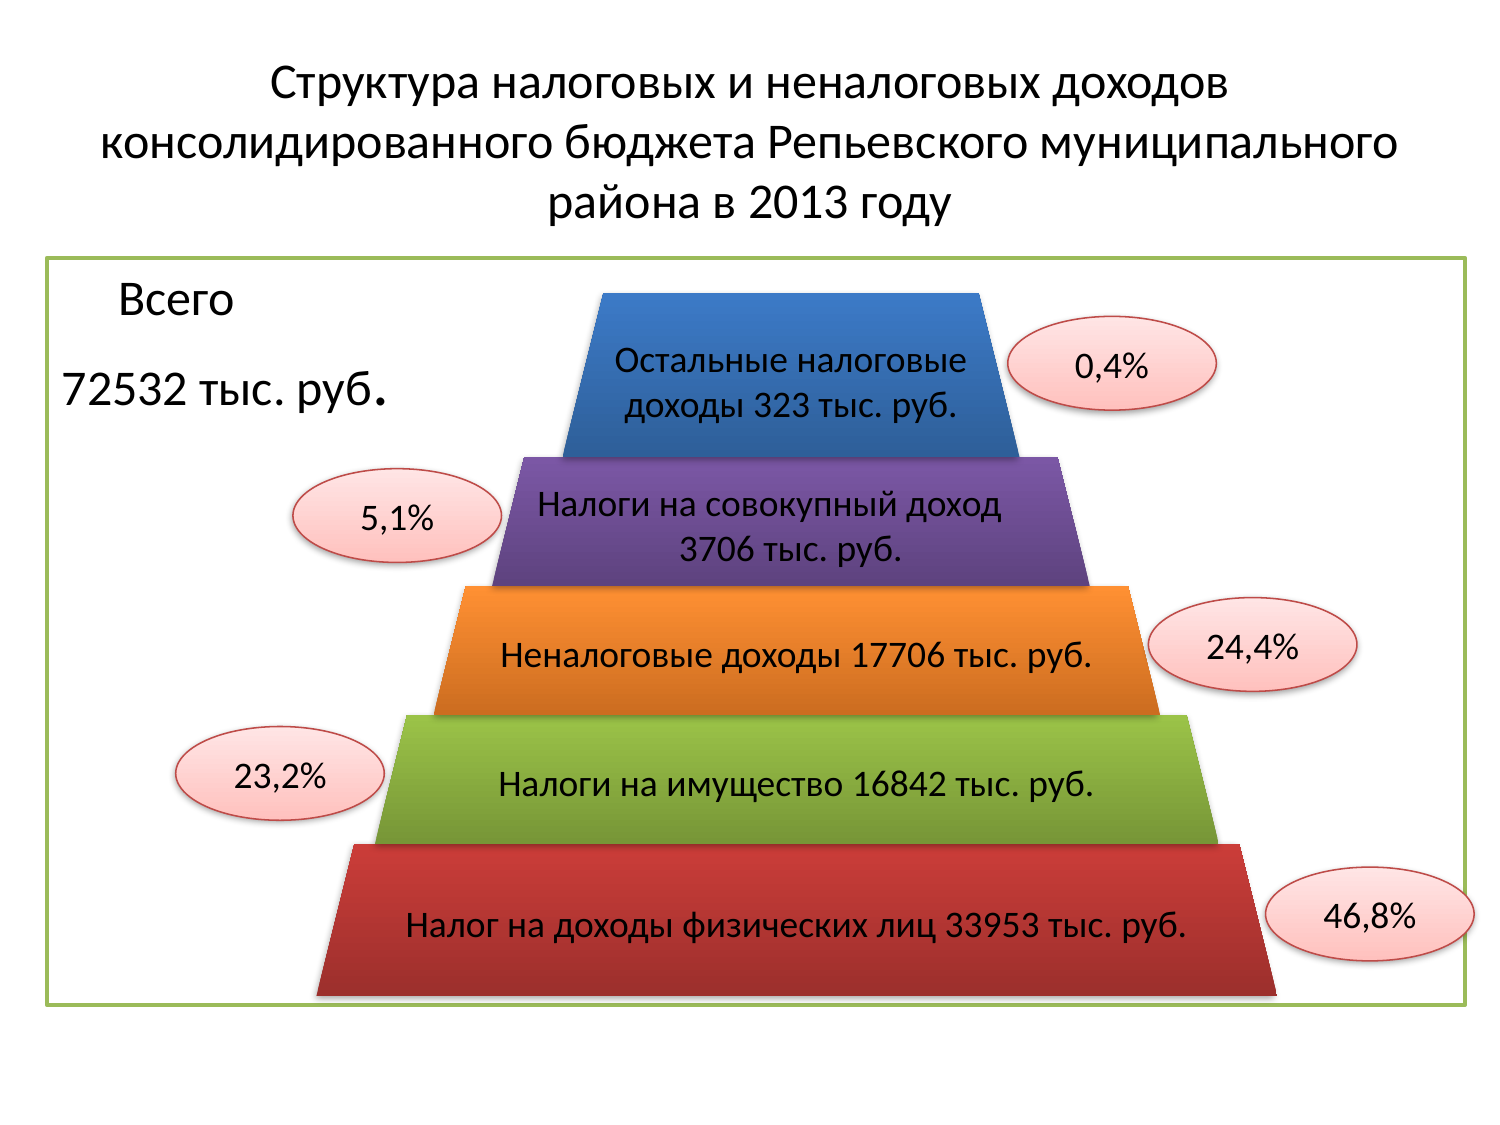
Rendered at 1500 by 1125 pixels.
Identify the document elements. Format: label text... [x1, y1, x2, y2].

text_box Налог на доходы физических лиц 33953 тыс. руб. [316, 843, 1278, 997]
text_box Налоги на совокупный доход 3706 тыс. руб. [492, 457, 1090, 586]
text_box Налоги на имущество 16842 тыс. руб. [374, 714, 1219, 844]
text_box 0,4% [1007, 315, 1218, 411]
text_box 46,8% [1264, 866, 1475, 962]
text_box Остальные налоговые доходы 323 тыс. руб. [562, 292, 1020, 457]
text_box 24,4% [1147, 596, 1358, 693]
text_box Неналоговые доходы 17706 тыс. руб. [433, 585, 1161, 715]
list Всего 72532 тыс. руб. [45, 256, 1467, 1007]
text_box 23,2% [174, 725, 386, 822]
title Структура налоговых и неналоговых доходов консолидированного бюджета Репьевского муниципального района в 2013 году [75, 45, 1425, 233]
text_box 5,1% [292, 467, 503, 564]
